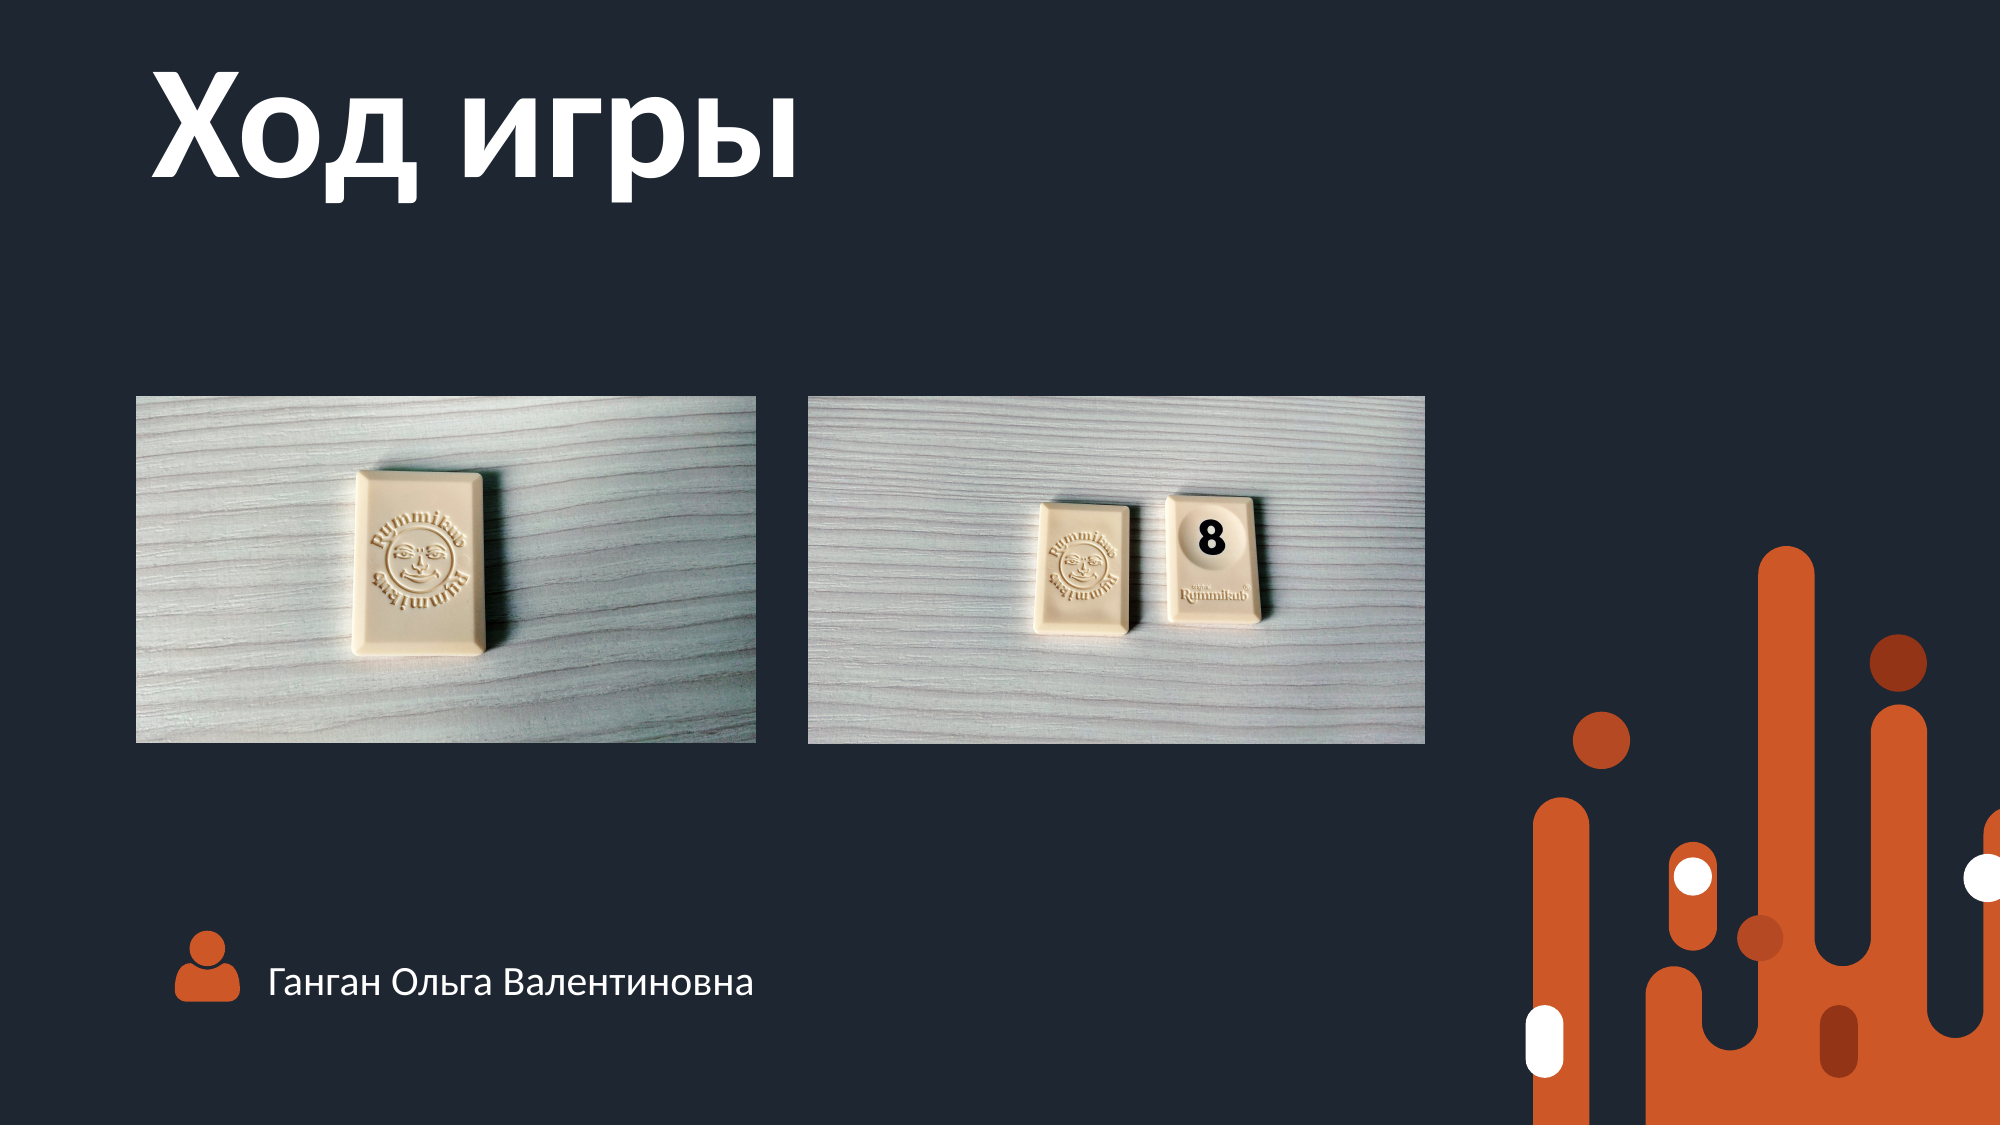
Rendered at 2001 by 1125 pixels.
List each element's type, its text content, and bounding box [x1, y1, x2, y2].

picture [136, 396, 756, 743]
title Ход игры [136, 28, 1703, 220]
text_box [173, 929, 241, 1003]
picture [808, 396, 1425, 744]
list Ганган Ольга Валентиновна [253, 783, 1237, 1078]
